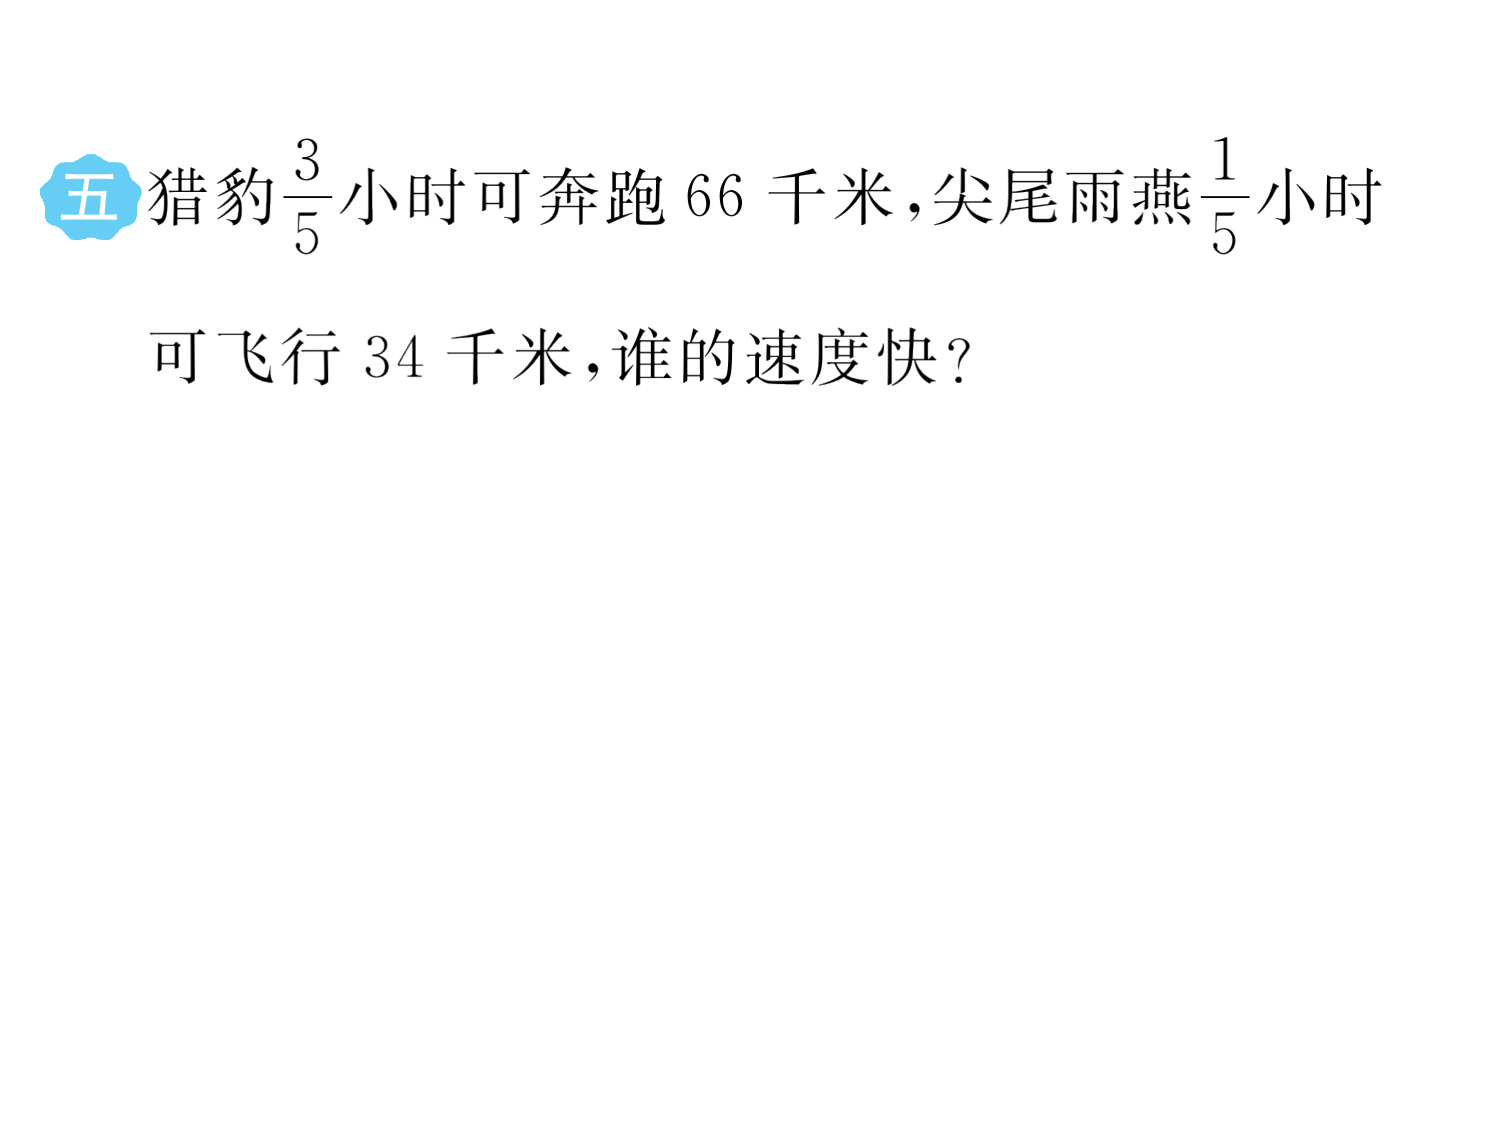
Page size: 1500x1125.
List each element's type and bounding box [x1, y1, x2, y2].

picture [35, 101, 1404, 1046]
